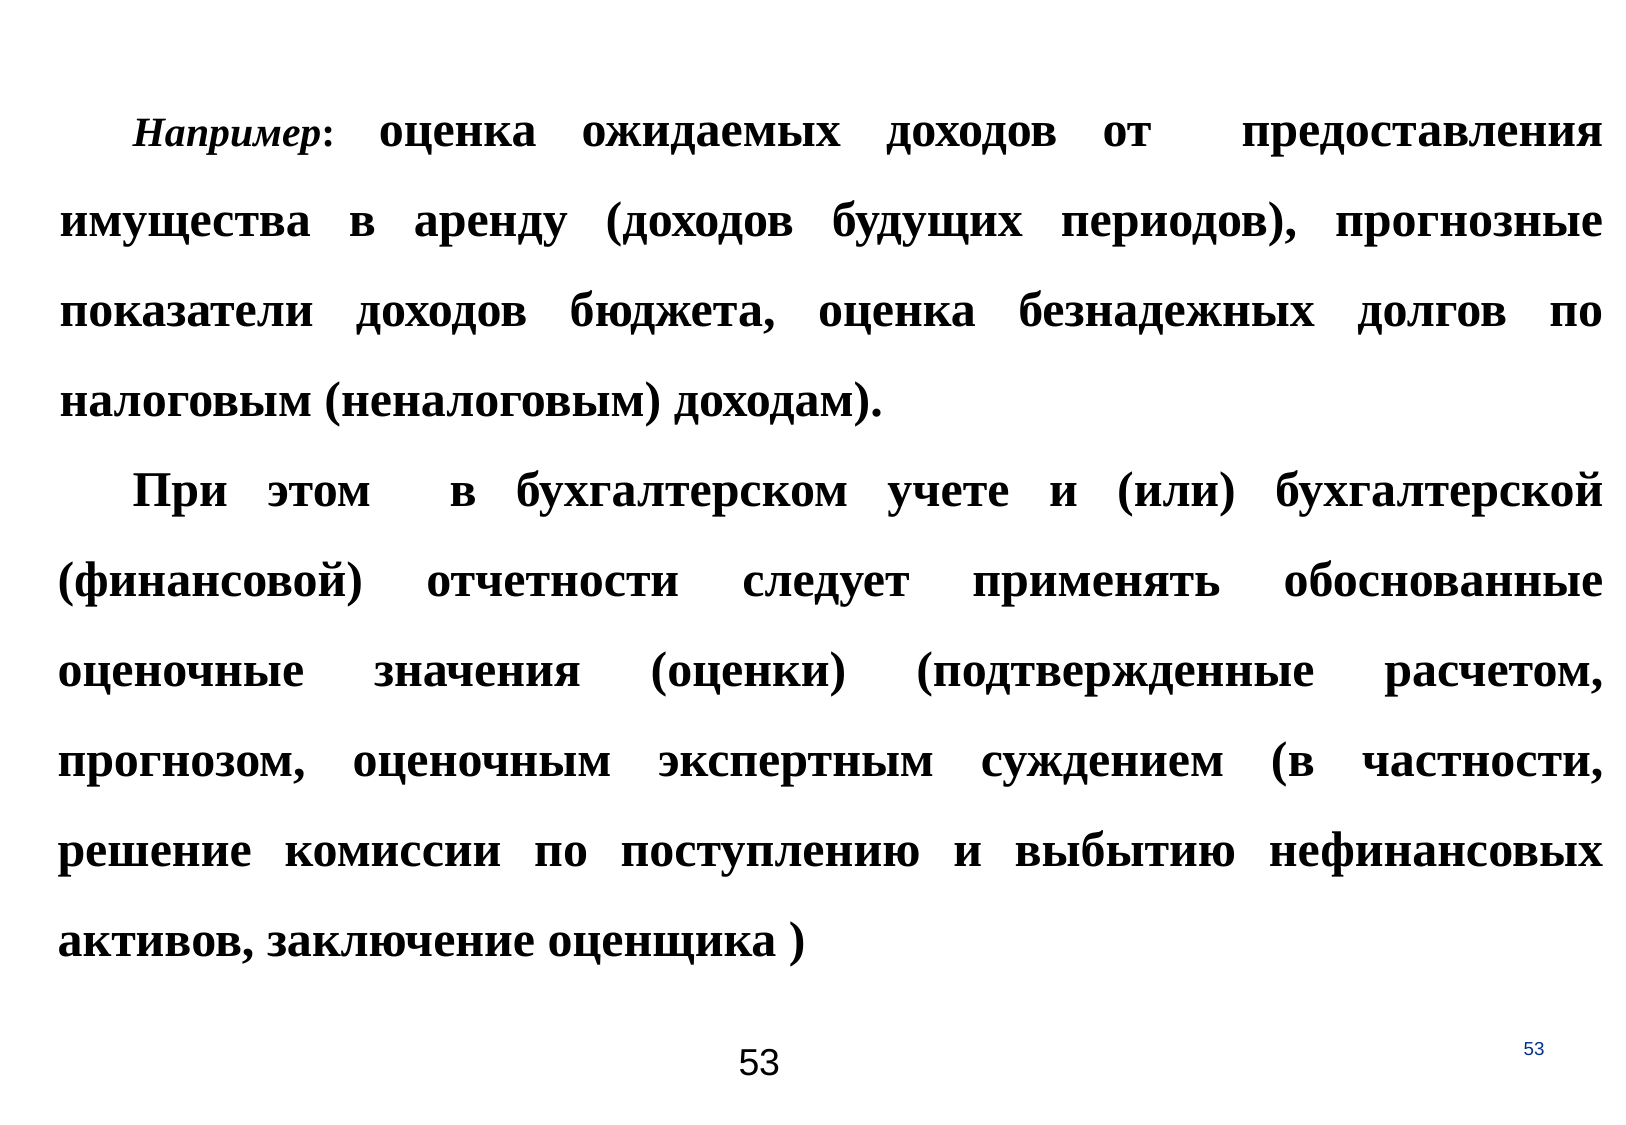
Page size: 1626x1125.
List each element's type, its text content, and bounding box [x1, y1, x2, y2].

list Например: оценка ожидаемых доходов от предоставления имущества в аренду (доходов будущих периодов), прогнозные показатели доходов бюджета, оценка безнадежных долгов по налоговым (неналоговым) доходам). При этом в бухгалтерском учете и (или) бухгалтерской (финансовой) отчетности следует применять обоснованные оценочные значения (оценки) (подтвержденные расчетом, прогнозом, оценочным экспертным суждением (в частности, решение комиссии по поступлению и выбытию нефинансовых активов, заключение оценщика ) [57, 66, 1606, 976]
slide_number 53 [12, 1051, 851, 1077]
